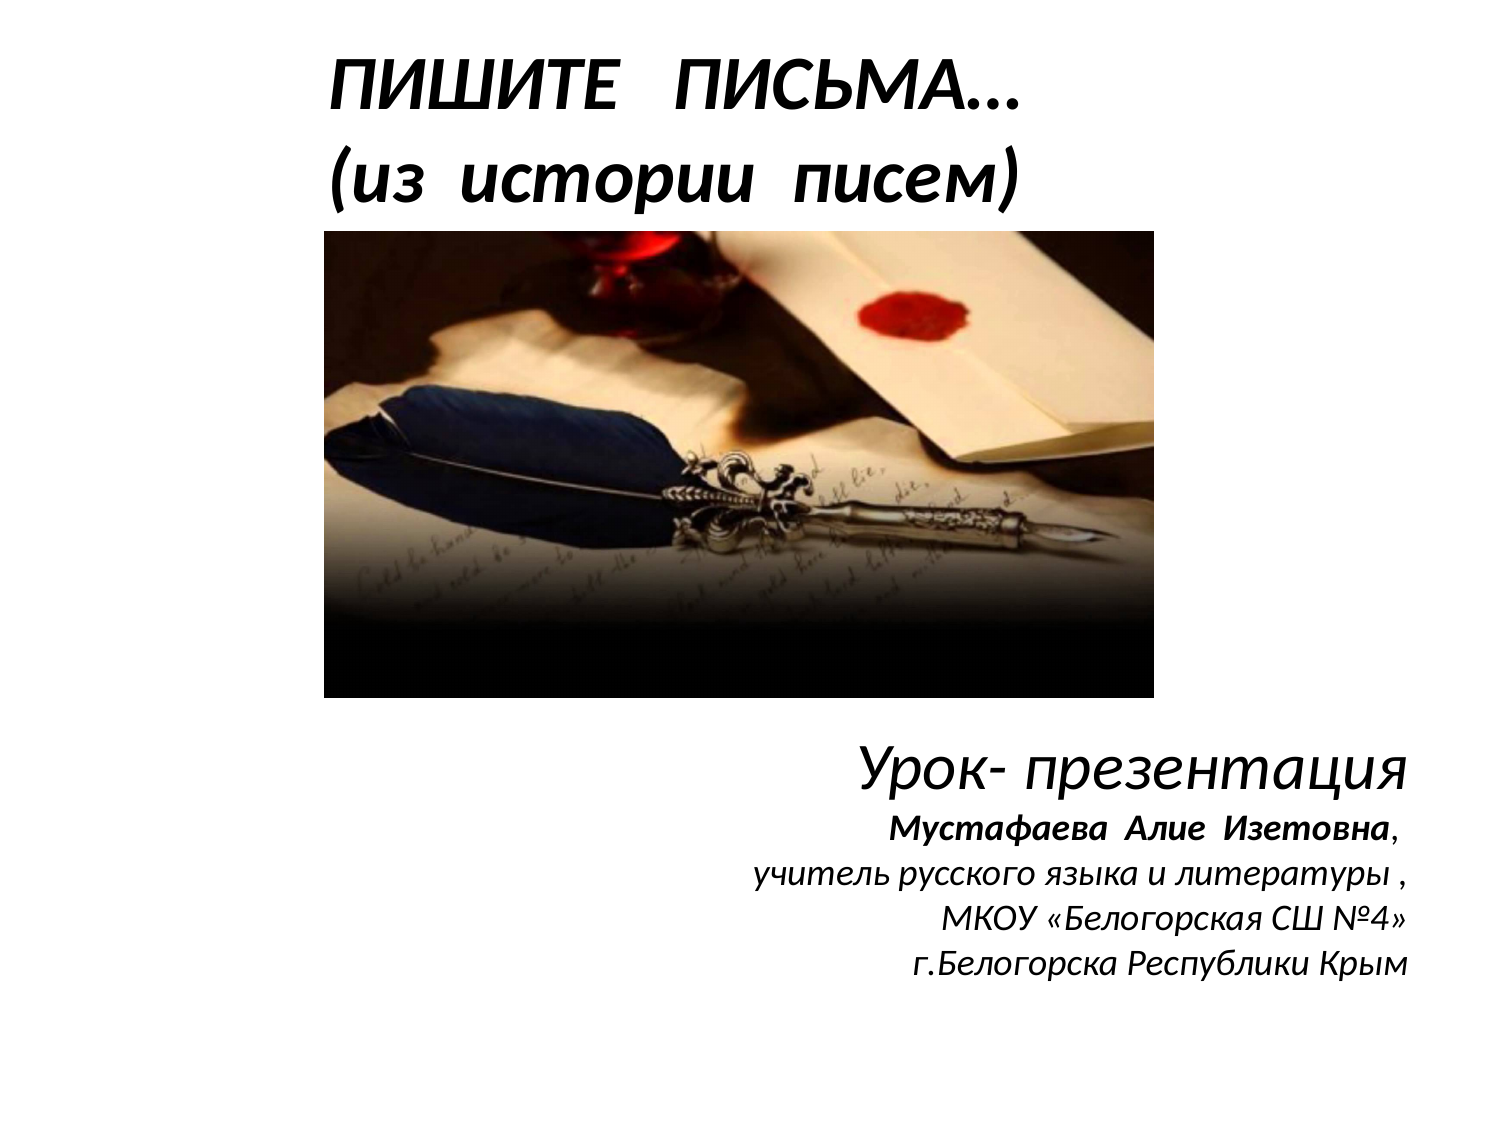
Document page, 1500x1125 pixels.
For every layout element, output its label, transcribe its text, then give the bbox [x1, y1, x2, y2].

picture [324, 231, 1154, 698]
text_box Урок- презентация Мустафаева Алие Изетовна, учитель русского языка и литературы , МКОУ «Белогорская СШ №4» г.Белогорска Республики Крым [375, 715, 1424, 991]
title ПИШИТЕ ПИСЬМА… (из истории писем) [0, 24, 1350, 225]
